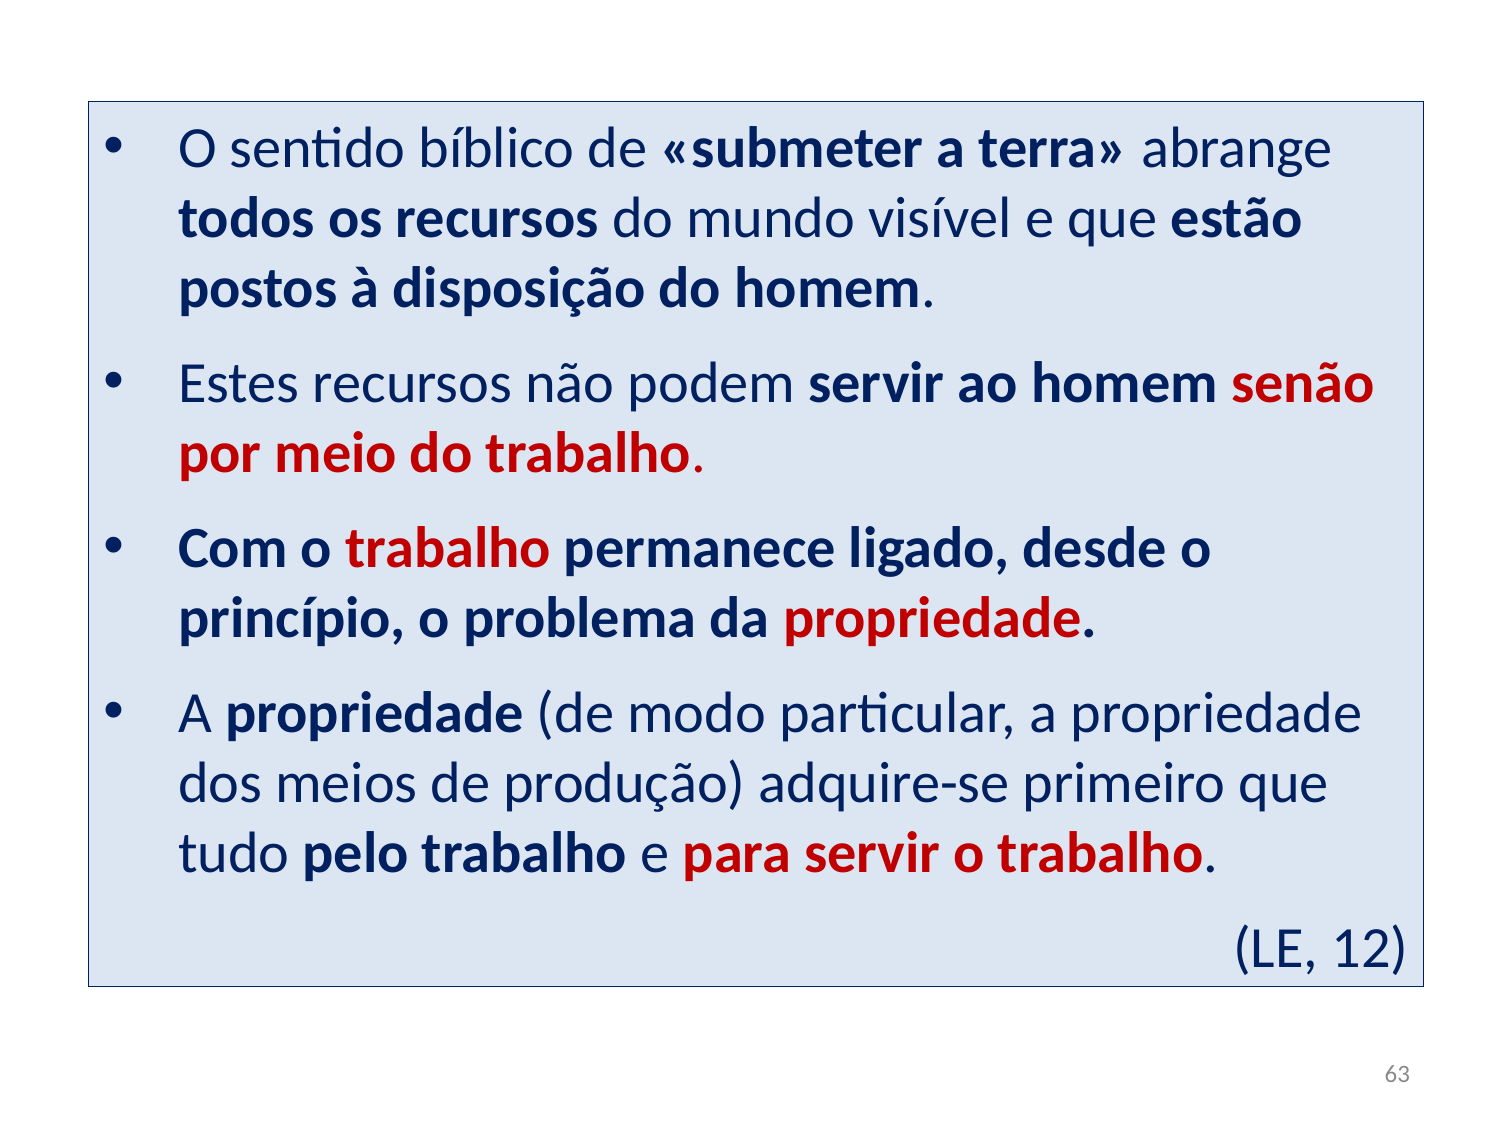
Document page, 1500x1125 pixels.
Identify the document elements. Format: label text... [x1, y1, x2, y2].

slide_number 63 [1074, 1042, 1425, 1103]
text_box O sentido bíblico de «submeter a terra» abrange todos os recursos do mundo visível e que estão postos à disposição do homem. Estes recursos não podem servir ao homem senão por meio do trabalho. Com o trabalho permanece ligado, desde o princípio, o problema da propriedade. A propriedade (de modo particular, a propriedade dos meios de produção) adquire-se primeiro que tudo pelo trabalho e para servir o trabalho. (LE, 12) [88, 101, 1424, 987]
